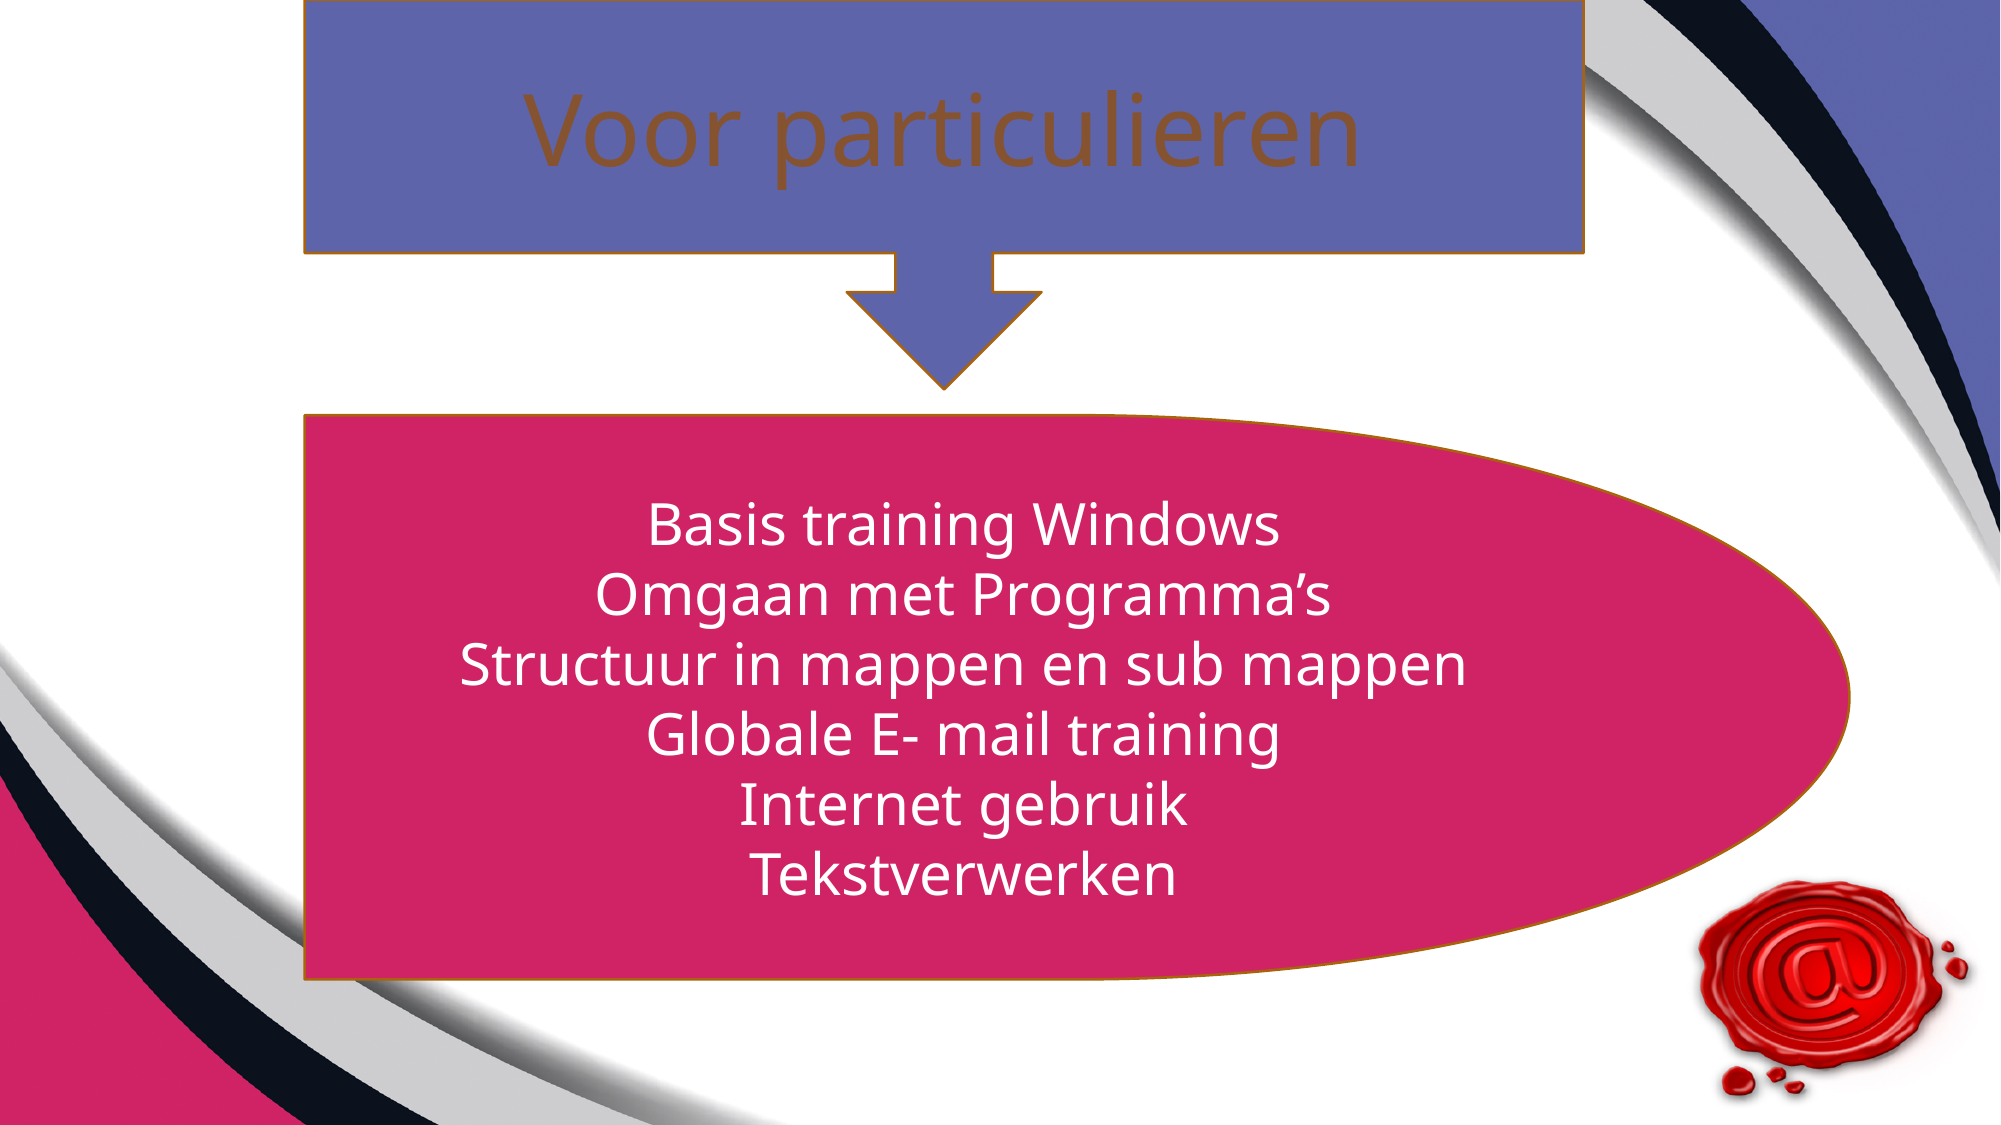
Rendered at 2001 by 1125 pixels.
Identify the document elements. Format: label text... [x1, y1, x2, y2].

text_box Basis training Windows Omgaan met Programma’s Structuur in mappen en sub mappen Globale E- mail training Internet gebruik Tekstverwerken [303, 413, 1851, 981]
text_box Voor particulieren [303, 0, 1585, 391]
picture [0, 0, 2001, 1125]
